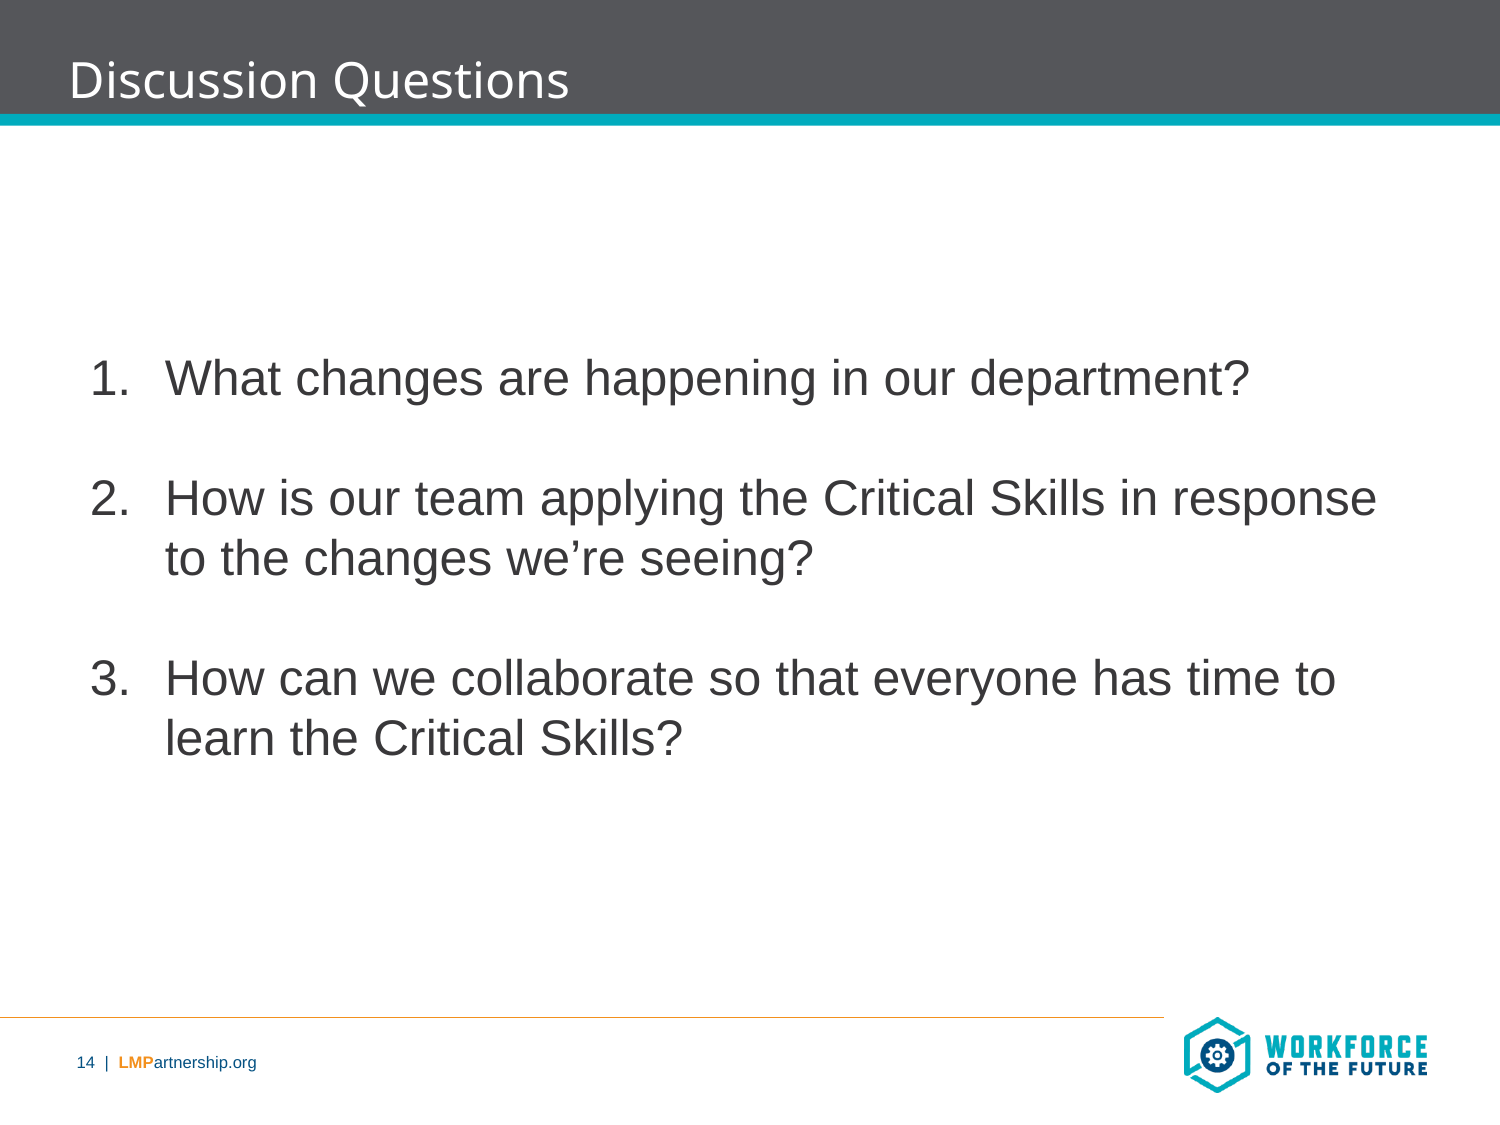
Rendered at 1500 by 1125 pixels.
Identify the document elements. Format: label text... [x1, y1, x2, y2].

text_box Discussion Questions [54, 41, 1043, 104]
text_box What changes are happening in our department? How is our team applying the Critical Skills in response to the changes we’re seeing? How can we collaborate so that everyone has time to learn the Critical Skills? [75, 338, 1439, 774]
picture [1184, 1017, 1427, 1093]
